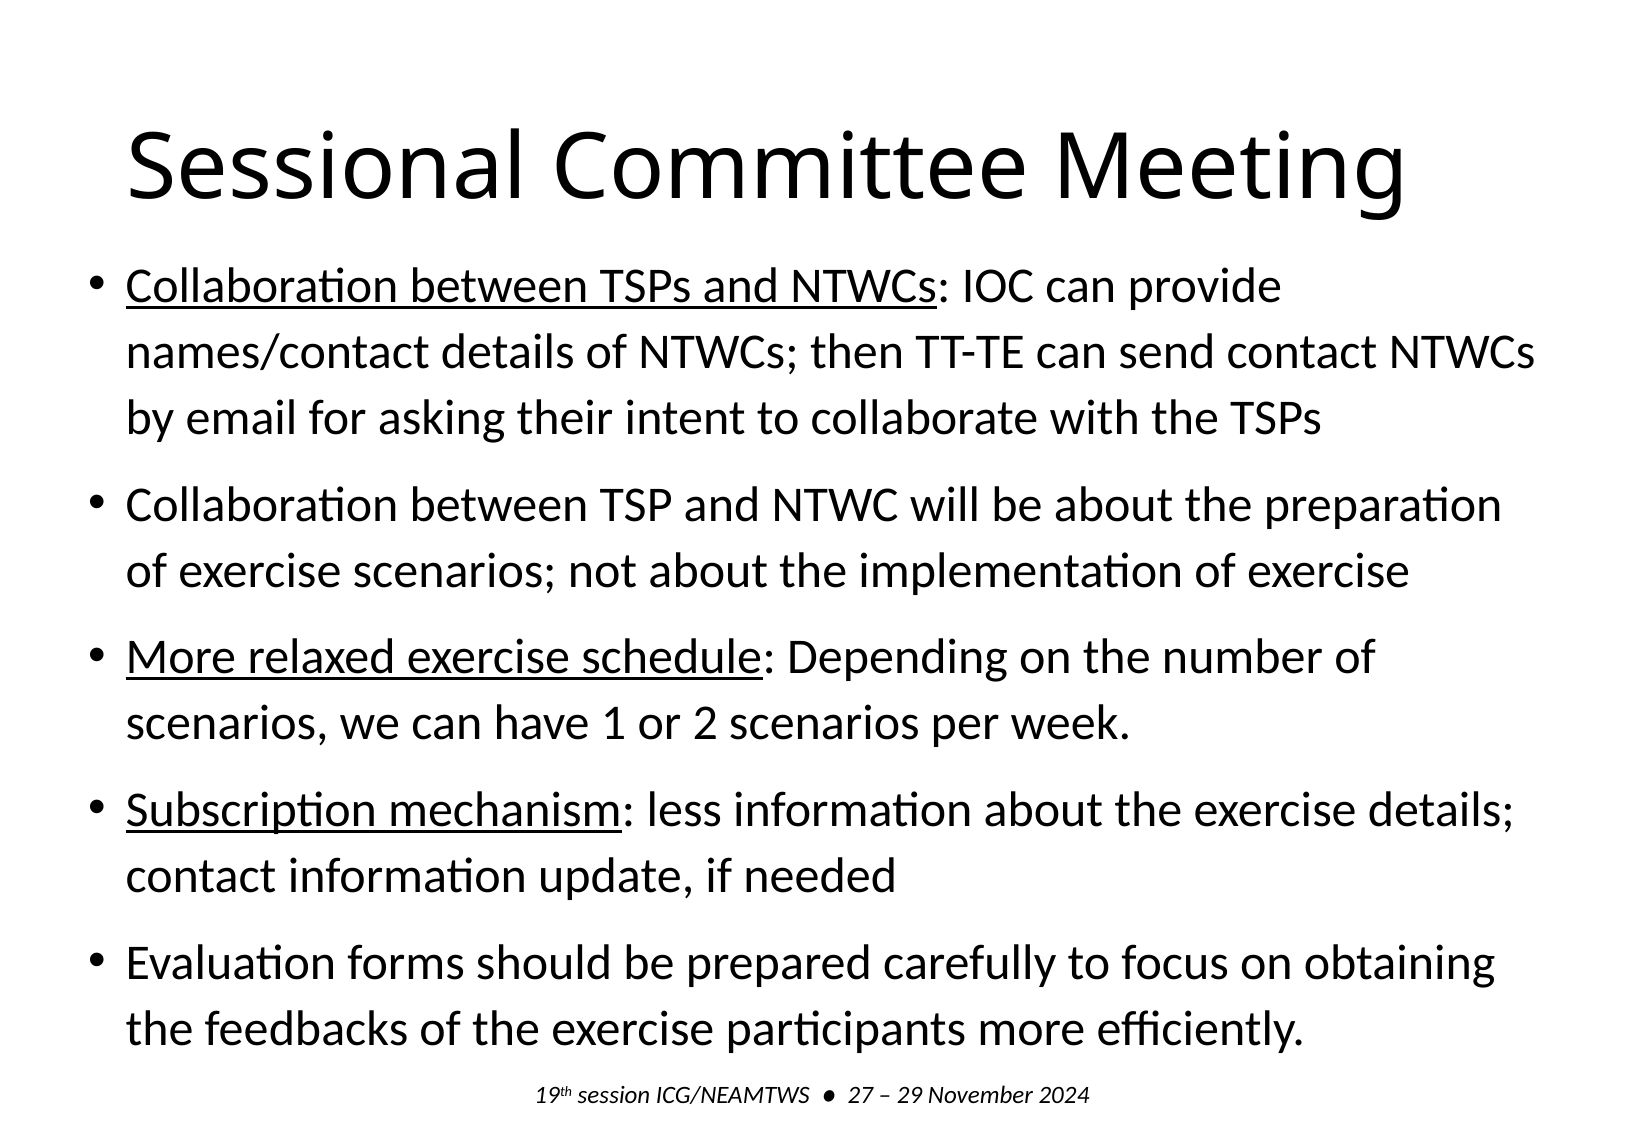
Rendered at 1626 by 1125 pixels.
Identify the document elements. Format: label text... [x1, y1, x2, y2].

text_box 19th session ICG/NEAMTWS ● 27 – 29 November 2024 [203, 1074, 1422, 1119]
title Sessional Committee Meeting [111, 59, 1514, 238]
list Collaboration between TSPs and NTWCs: IOC can provide names/contact details of NTWCs; then TT-TE can send contact NTWCs by email for asking their intent to collaborate with the TSPs Collaboration between TSP and NTWC will be about the preparation of exercise scenarios; not about the implementation of exercise More relaxed exercise schedule: Depending on the number of scenarios, we can have 1 or 2 scenarios per week. Subscription mechanism: less information about the exercise details; contact information update, if needed Evaluation forms should be prepared carefully to focus on obtaining the feedbacks of the exercise participants more efficiently. [73, 238, 1560, 1090]
